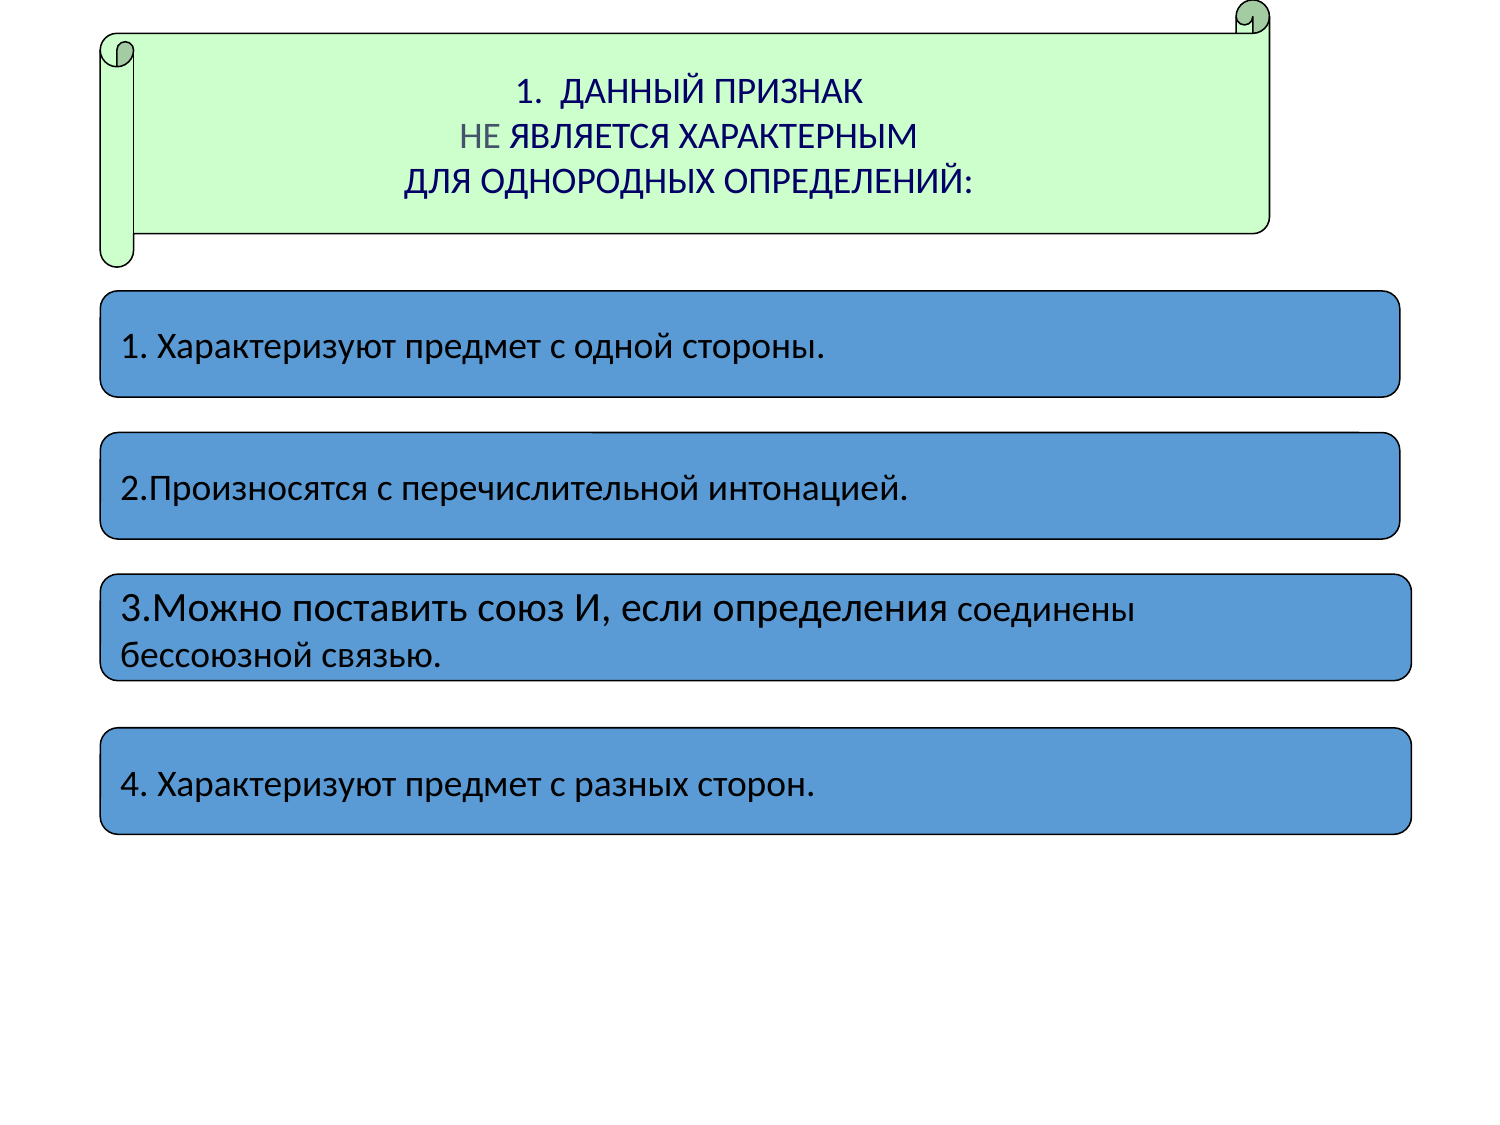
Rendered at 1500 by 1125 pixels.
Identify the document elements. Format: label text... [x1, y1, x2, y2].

text_box 2.Произносятся с перечислительной интонацией. [100, 432, 1400, 540]
text_box 4. Характеризуют предмет с разных сторон. [100, 727, 1412, 835]
text_box 1. Характеризуют предмет с одной стороны. [100, 290, 1400, 398]
text_box 3.Можно поставить союз И, если определения соединены бессоюзной связью. [100, 574, 1412, 681]
text_box 1. ДАННЫЙ ПРИЗНАК НЕ ЯВЛЯЕТСЯ ХАРАКТЕРНЫМ ДЛЯ ОДНОРОДНЫХ ОПРЕДЕЛЕНИЙ: [100, 0, 1270, 268]
